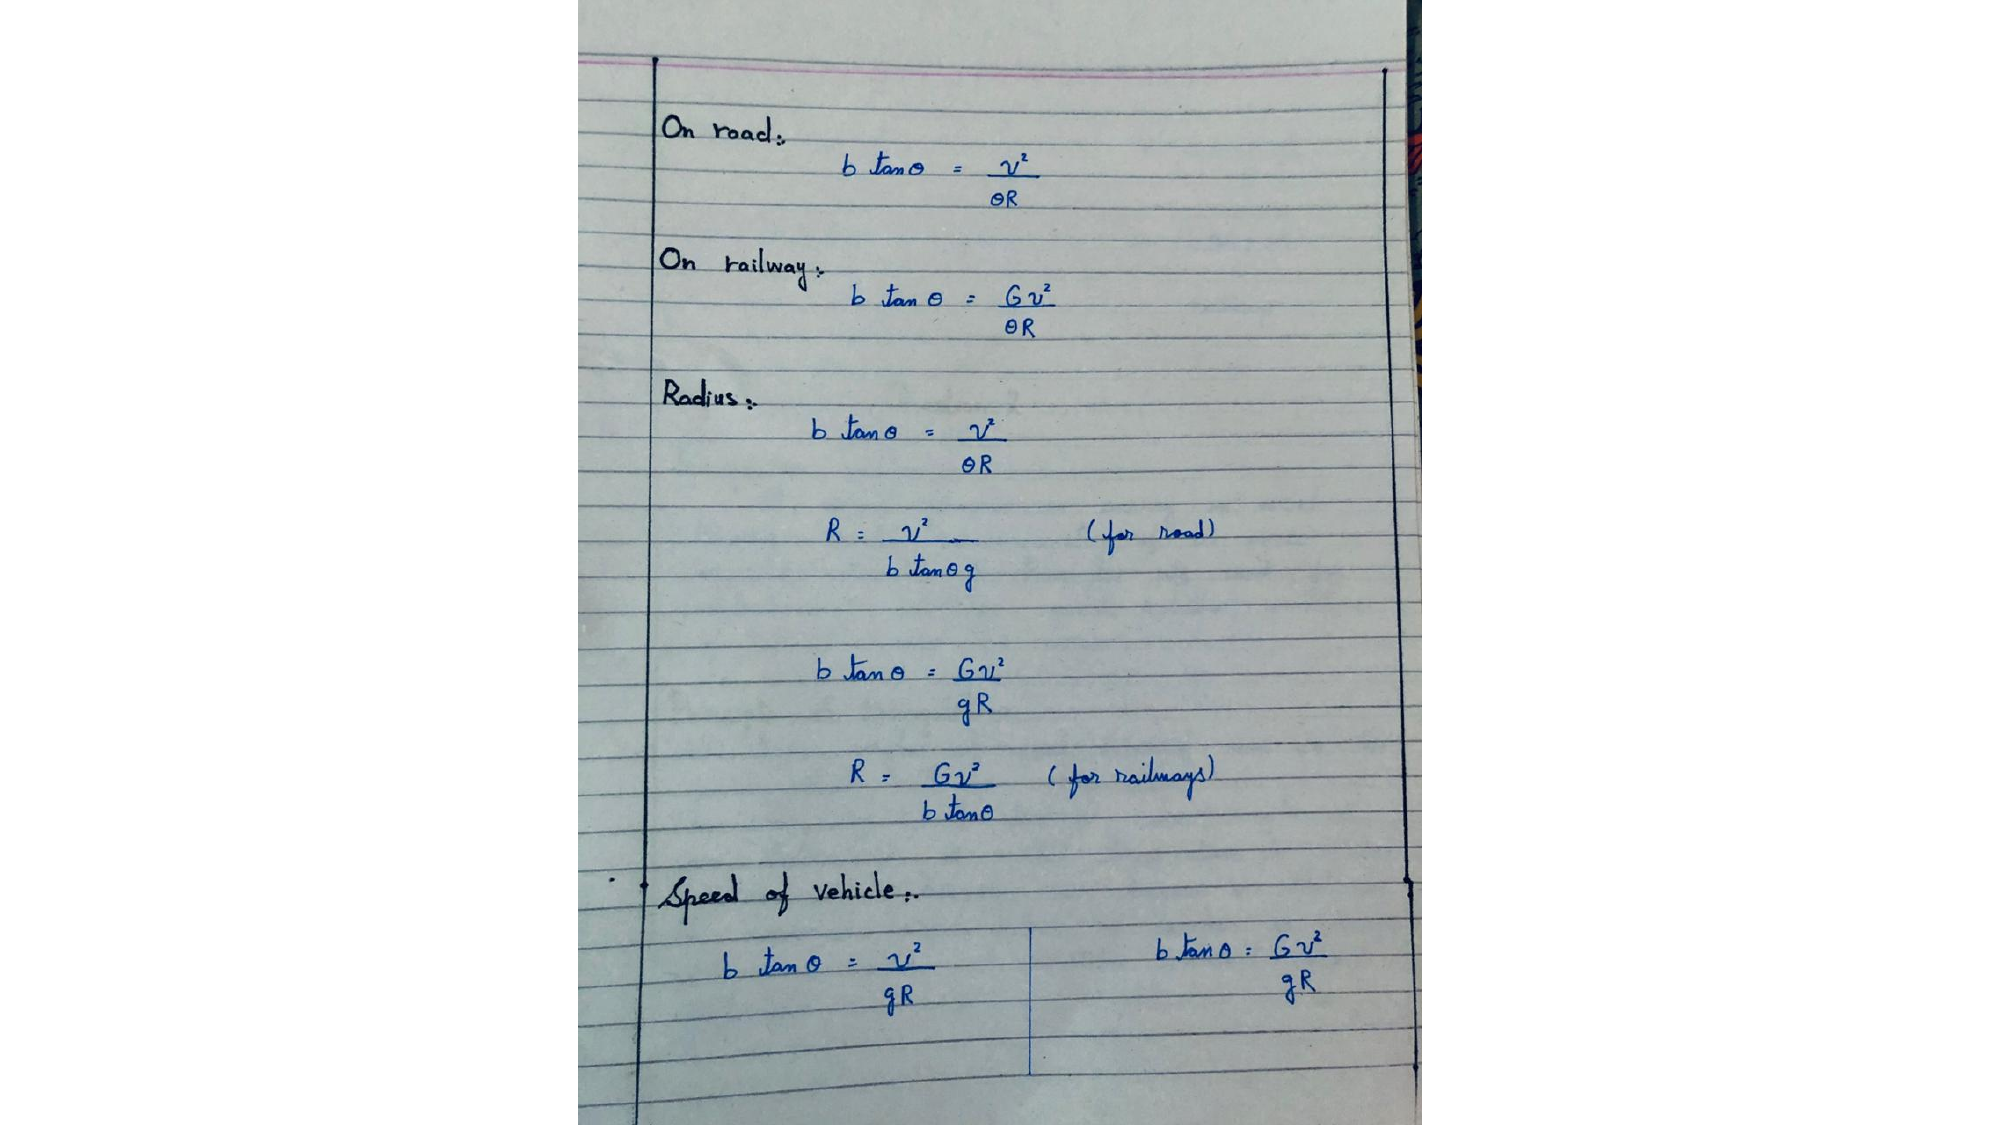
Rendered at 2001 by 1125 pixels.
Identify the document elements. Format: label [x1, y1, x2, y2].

picture [578, 0, 1422, 1125]
